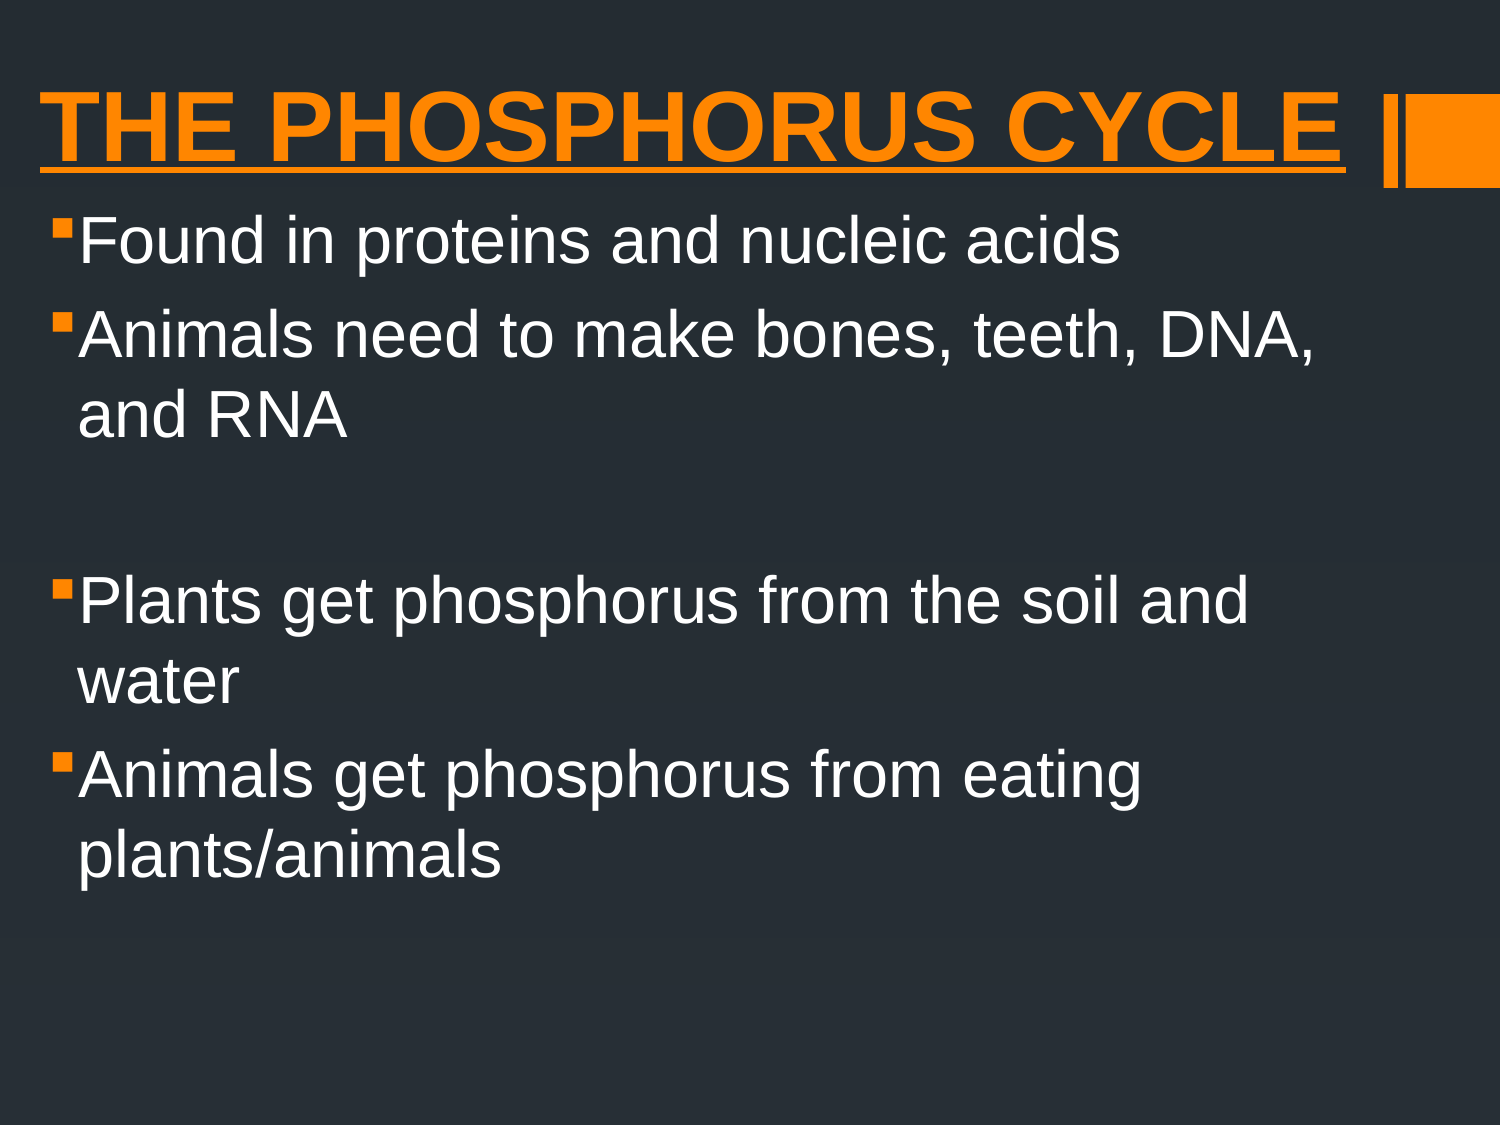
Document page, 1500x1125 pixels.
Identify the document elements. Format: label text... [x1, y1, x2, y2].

title THE PHOSPHORUS CYCLE [24, 50, 1500, 190]
list Found in proteins and nucleic acids Animals need to make bones, teeth, DNA, and RNA Plants get phosphorus from the soil and water Animals get phosphorus from eating plants/animals [24, 189, 1438, 1035]
